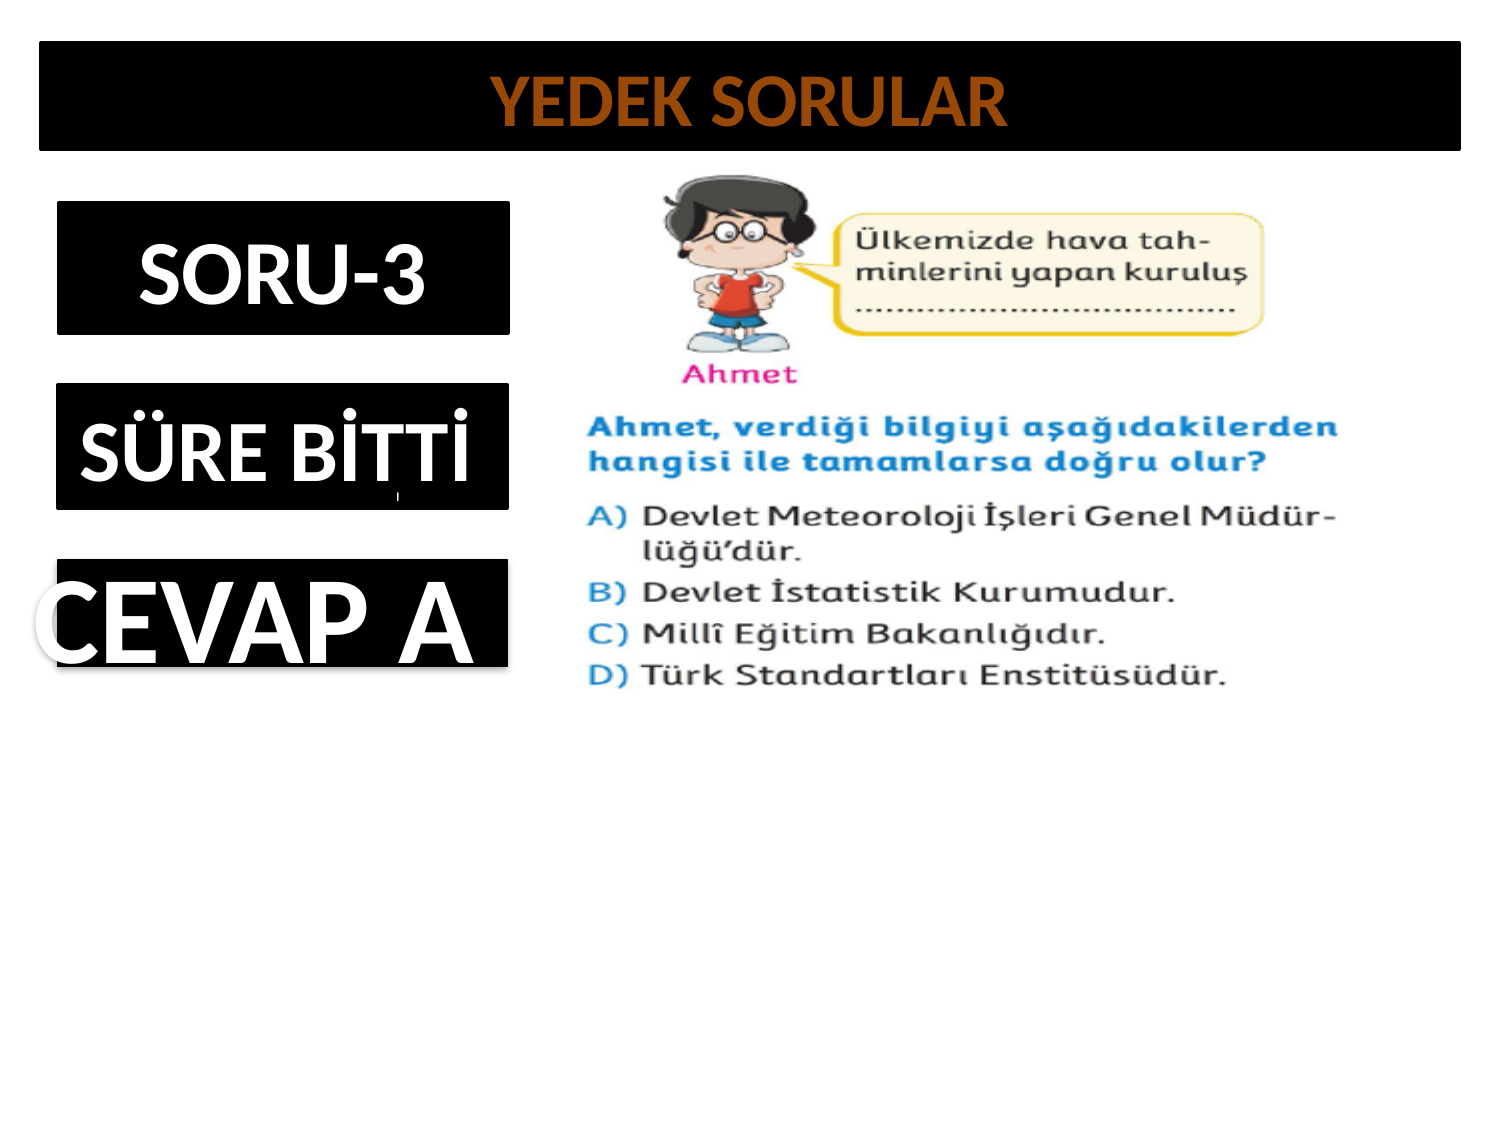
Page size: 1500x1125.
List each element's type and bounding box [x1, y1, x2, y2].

text_box [57, 201, 510, 335]
text_box [57, 559, 508, 667]
picture [584, 155, 1389, 757]
title [39, 41, 1461, 151]
text_box [56, 383, 509, 510]
